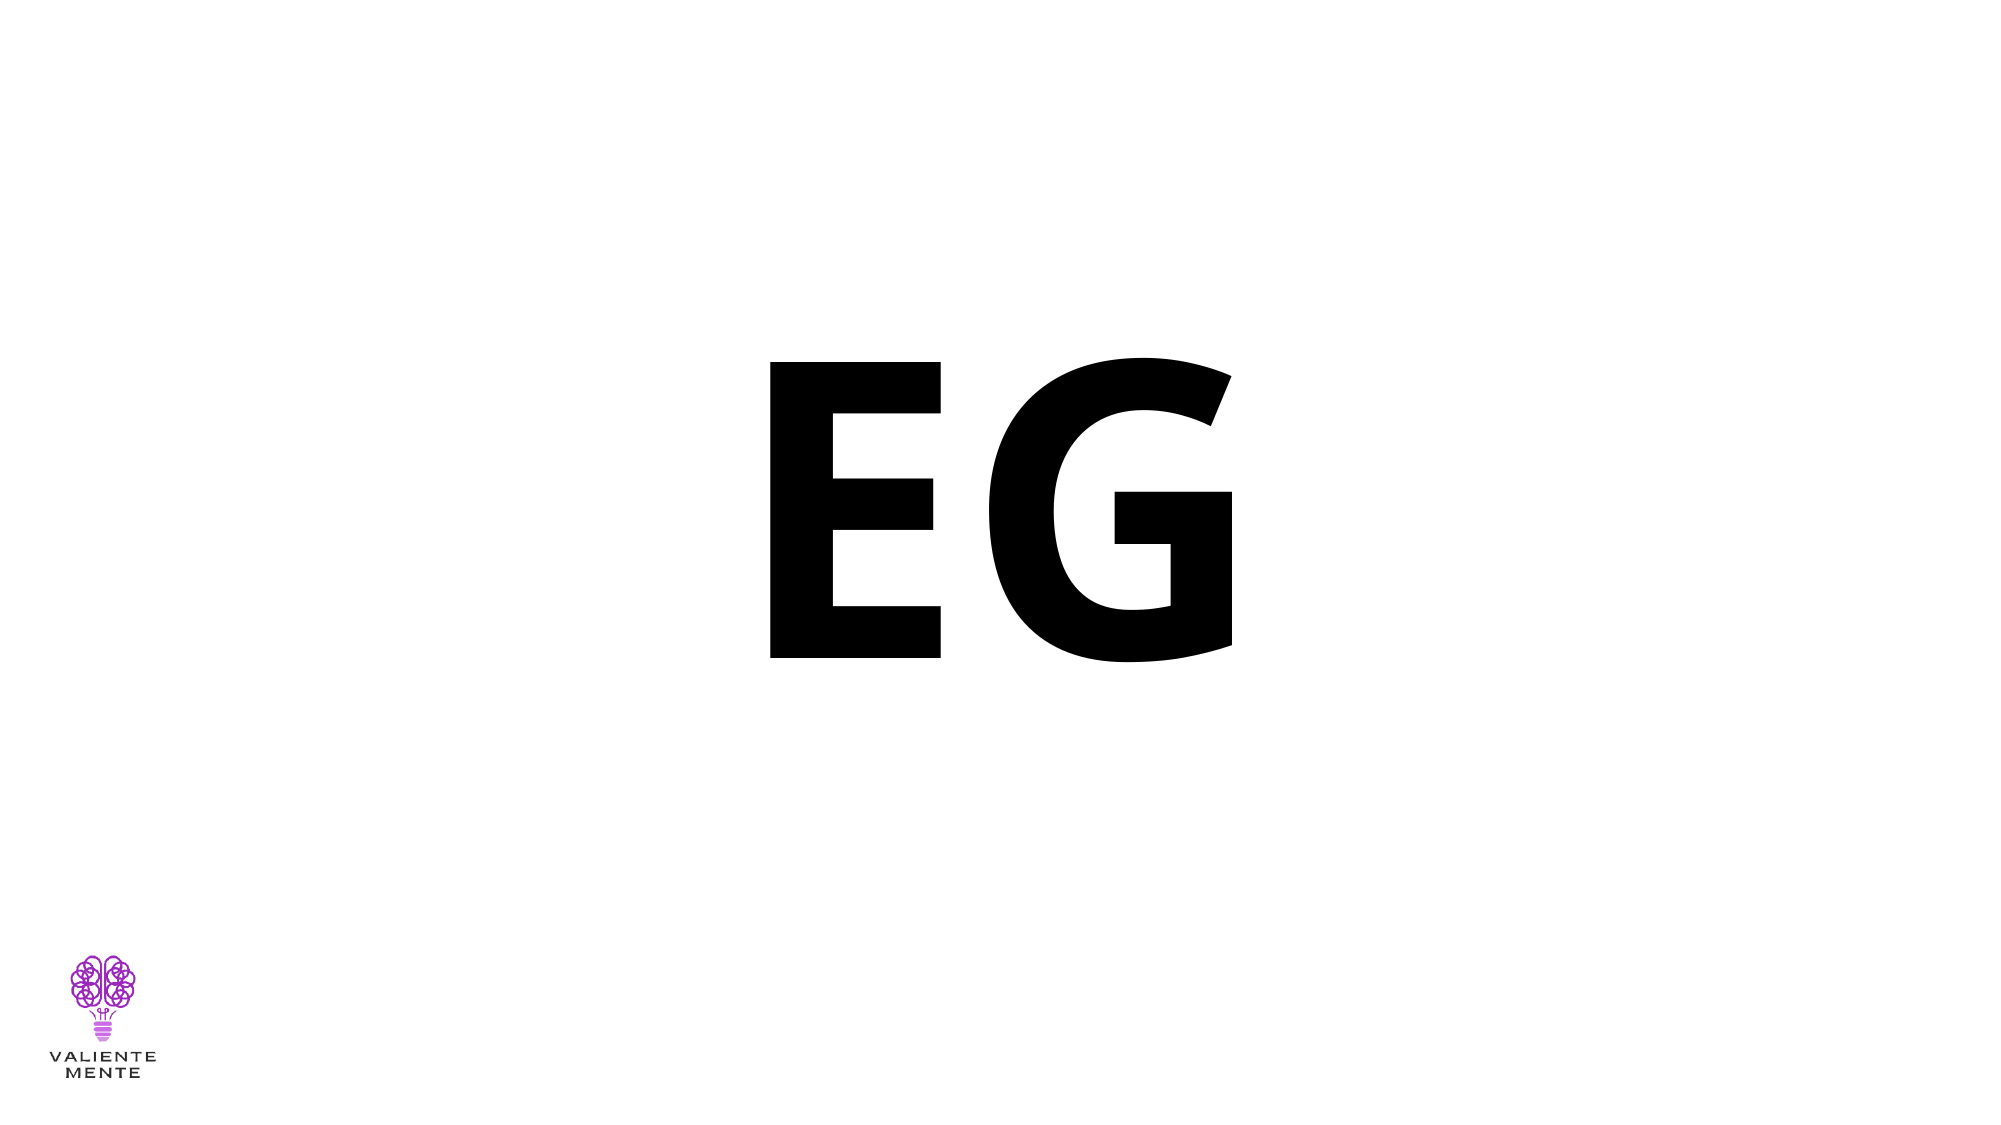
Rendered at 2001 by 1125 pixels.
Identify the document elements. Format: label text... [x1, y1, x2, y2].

picture [44, 950, 159, 1089]
title EG [137, 179, 1863, 869]
